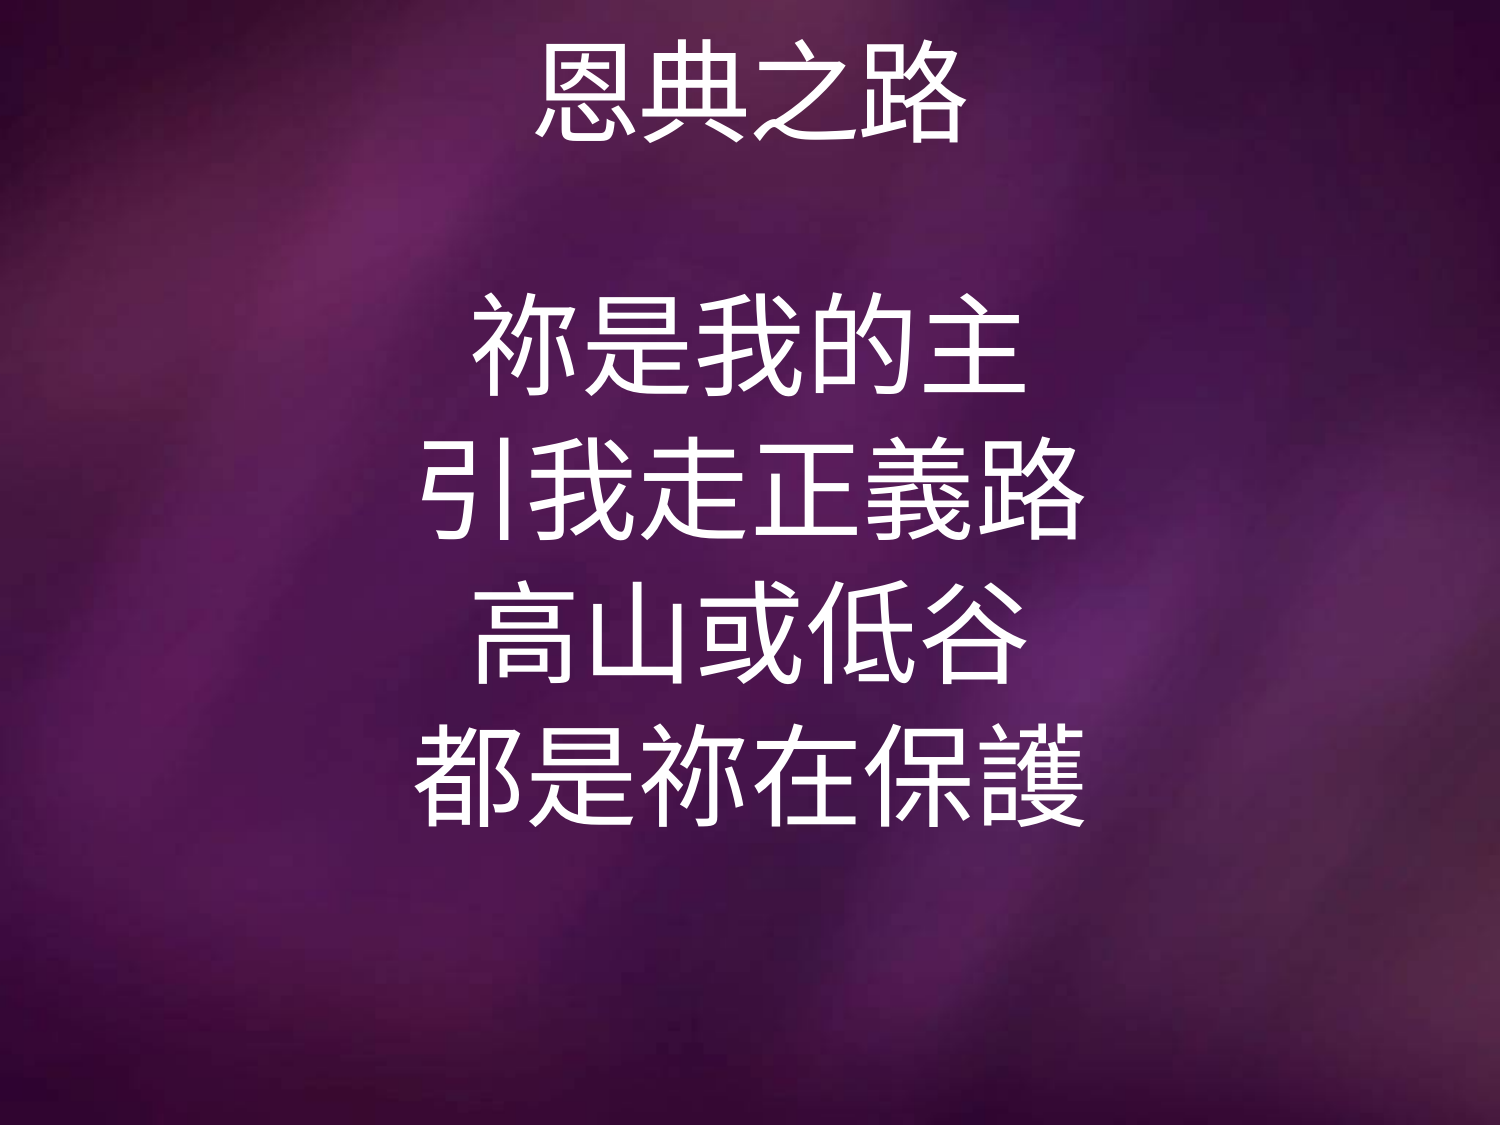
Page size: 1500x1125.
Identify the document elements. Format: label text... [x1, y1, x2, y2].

title 恩典之路 [62, 37, 1438, 161]
list 祢是我的主 引我走正義路 高山或低谷 都是祢在保護 [62, 289, 1438, 863]
picture [0, 0, 1500, 1125]
